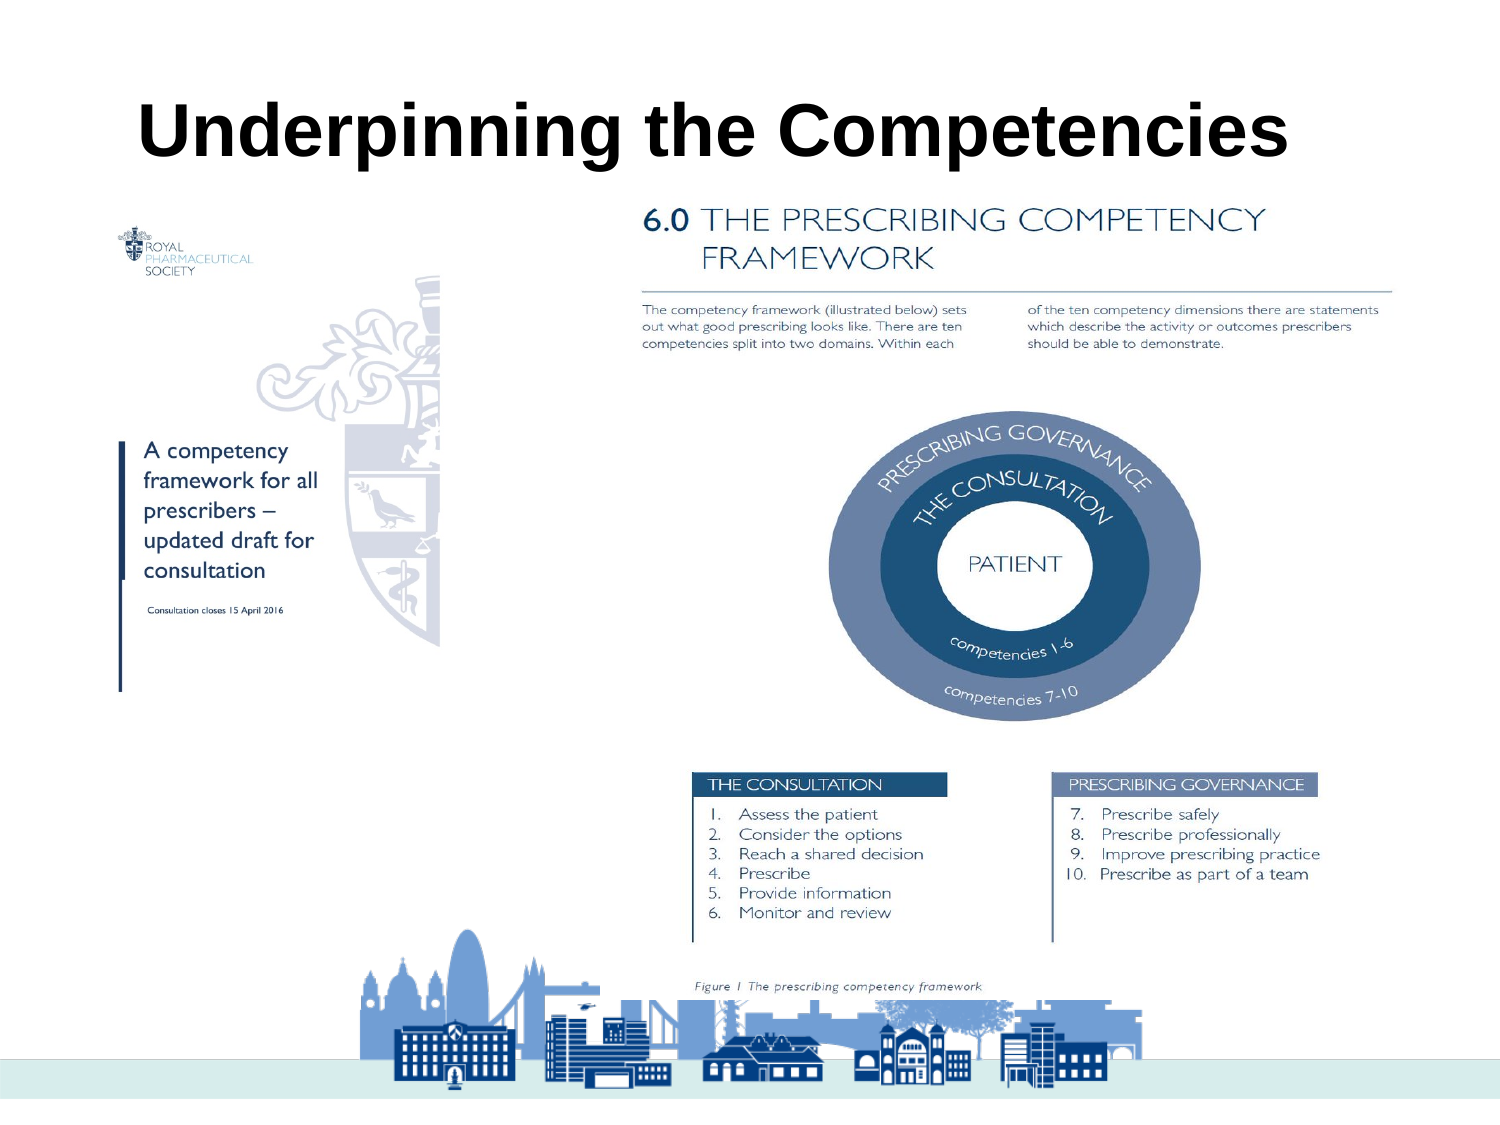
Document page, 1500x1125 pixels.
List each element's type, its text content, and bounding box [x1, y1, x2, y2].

title Underpinning the Competencies [137, 75, 1430, 179]
picture [0, 174, 1500, 1125]
picture [49, 174, 463, 701]
